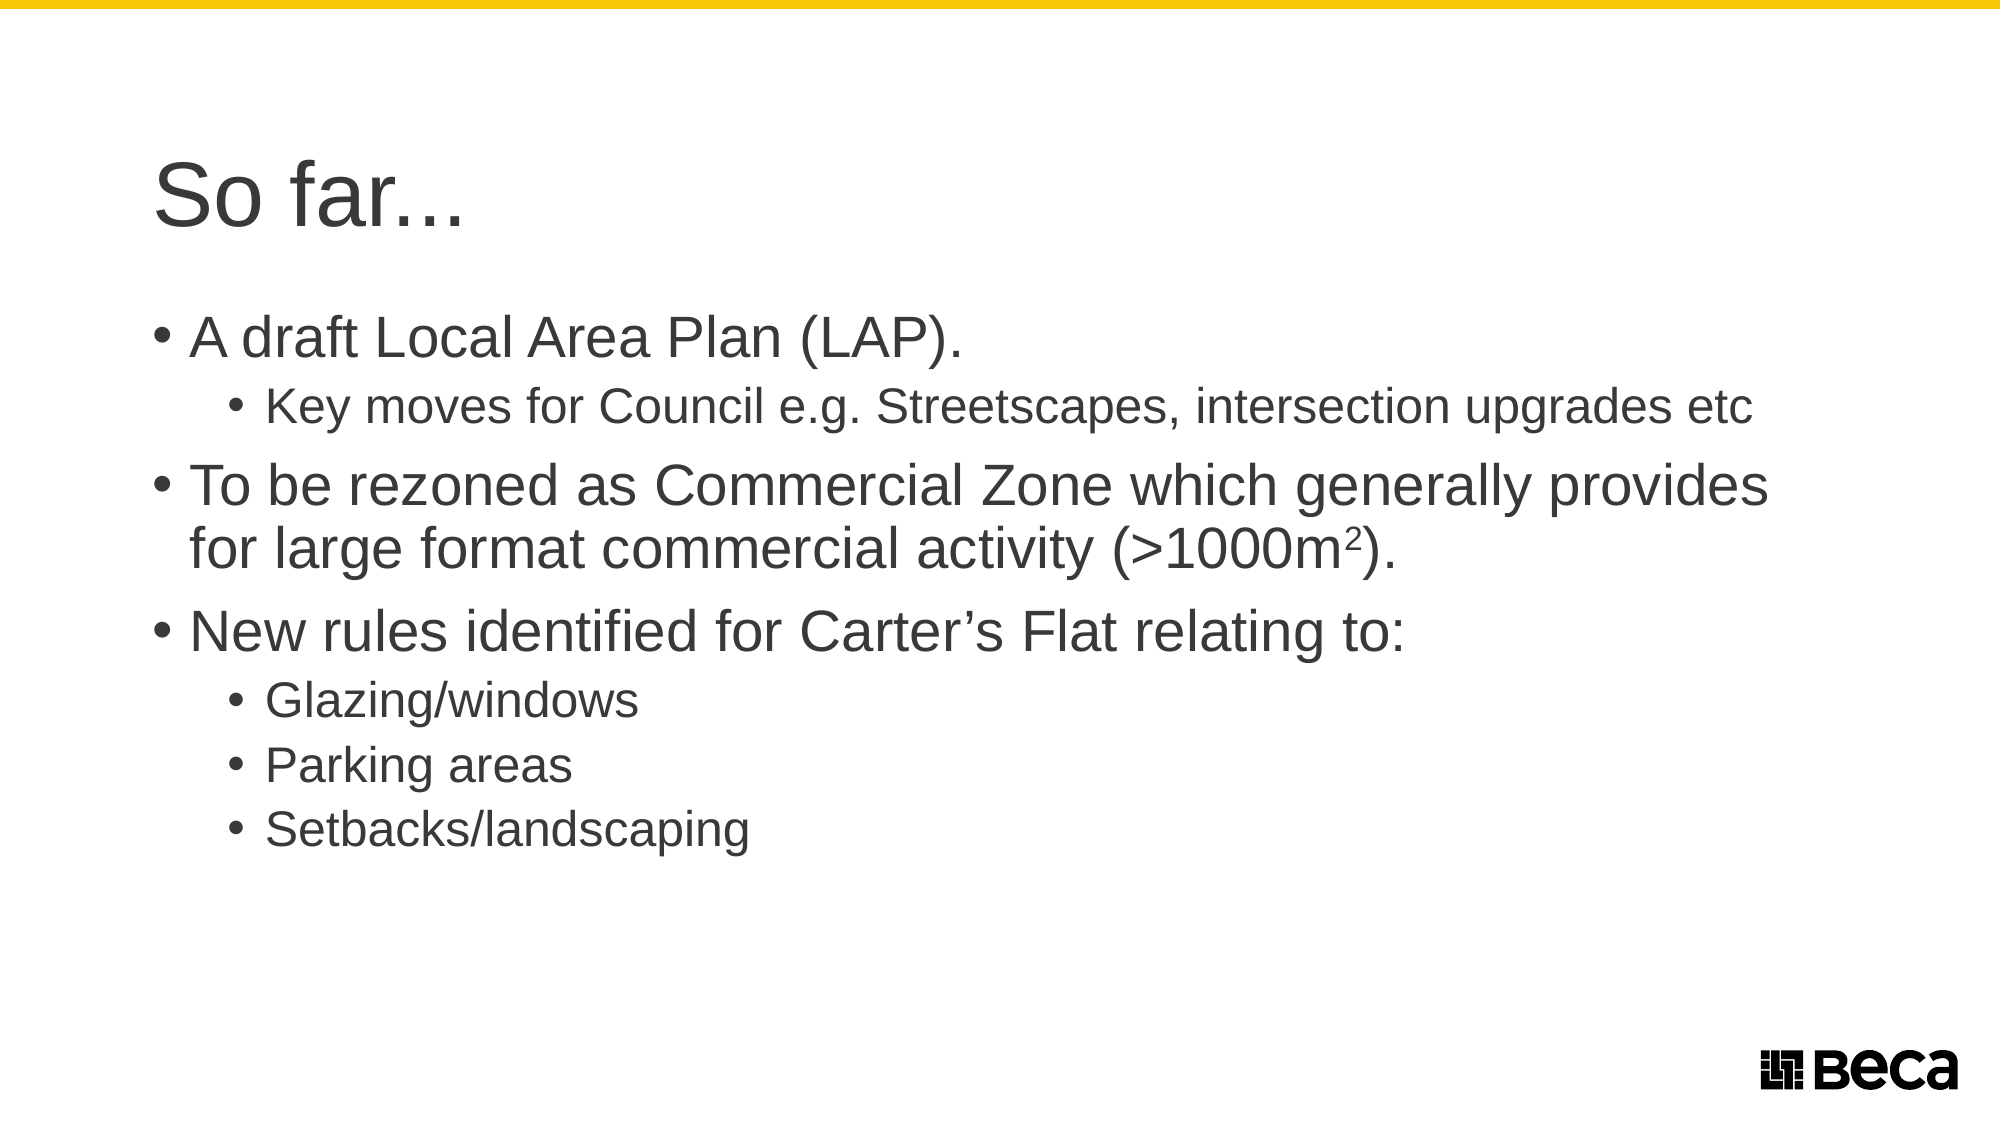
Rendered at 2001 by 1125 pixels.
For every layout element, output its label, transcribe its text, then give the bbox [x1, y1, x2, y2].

title So far... [137, 116, 1863, 278]
list A draft Local Area Plan (LAP). Key moves for Council e.g. Streetscapes, intersection upgrades etc To be rezoned as Commercial Zone which generally provides for large format commercial activity (>1000m2). New rules identified for Carter’s Flat relating to: Glazing/windows Parking areas Setbacks/landscaping [137, 299, 1863, 988]
